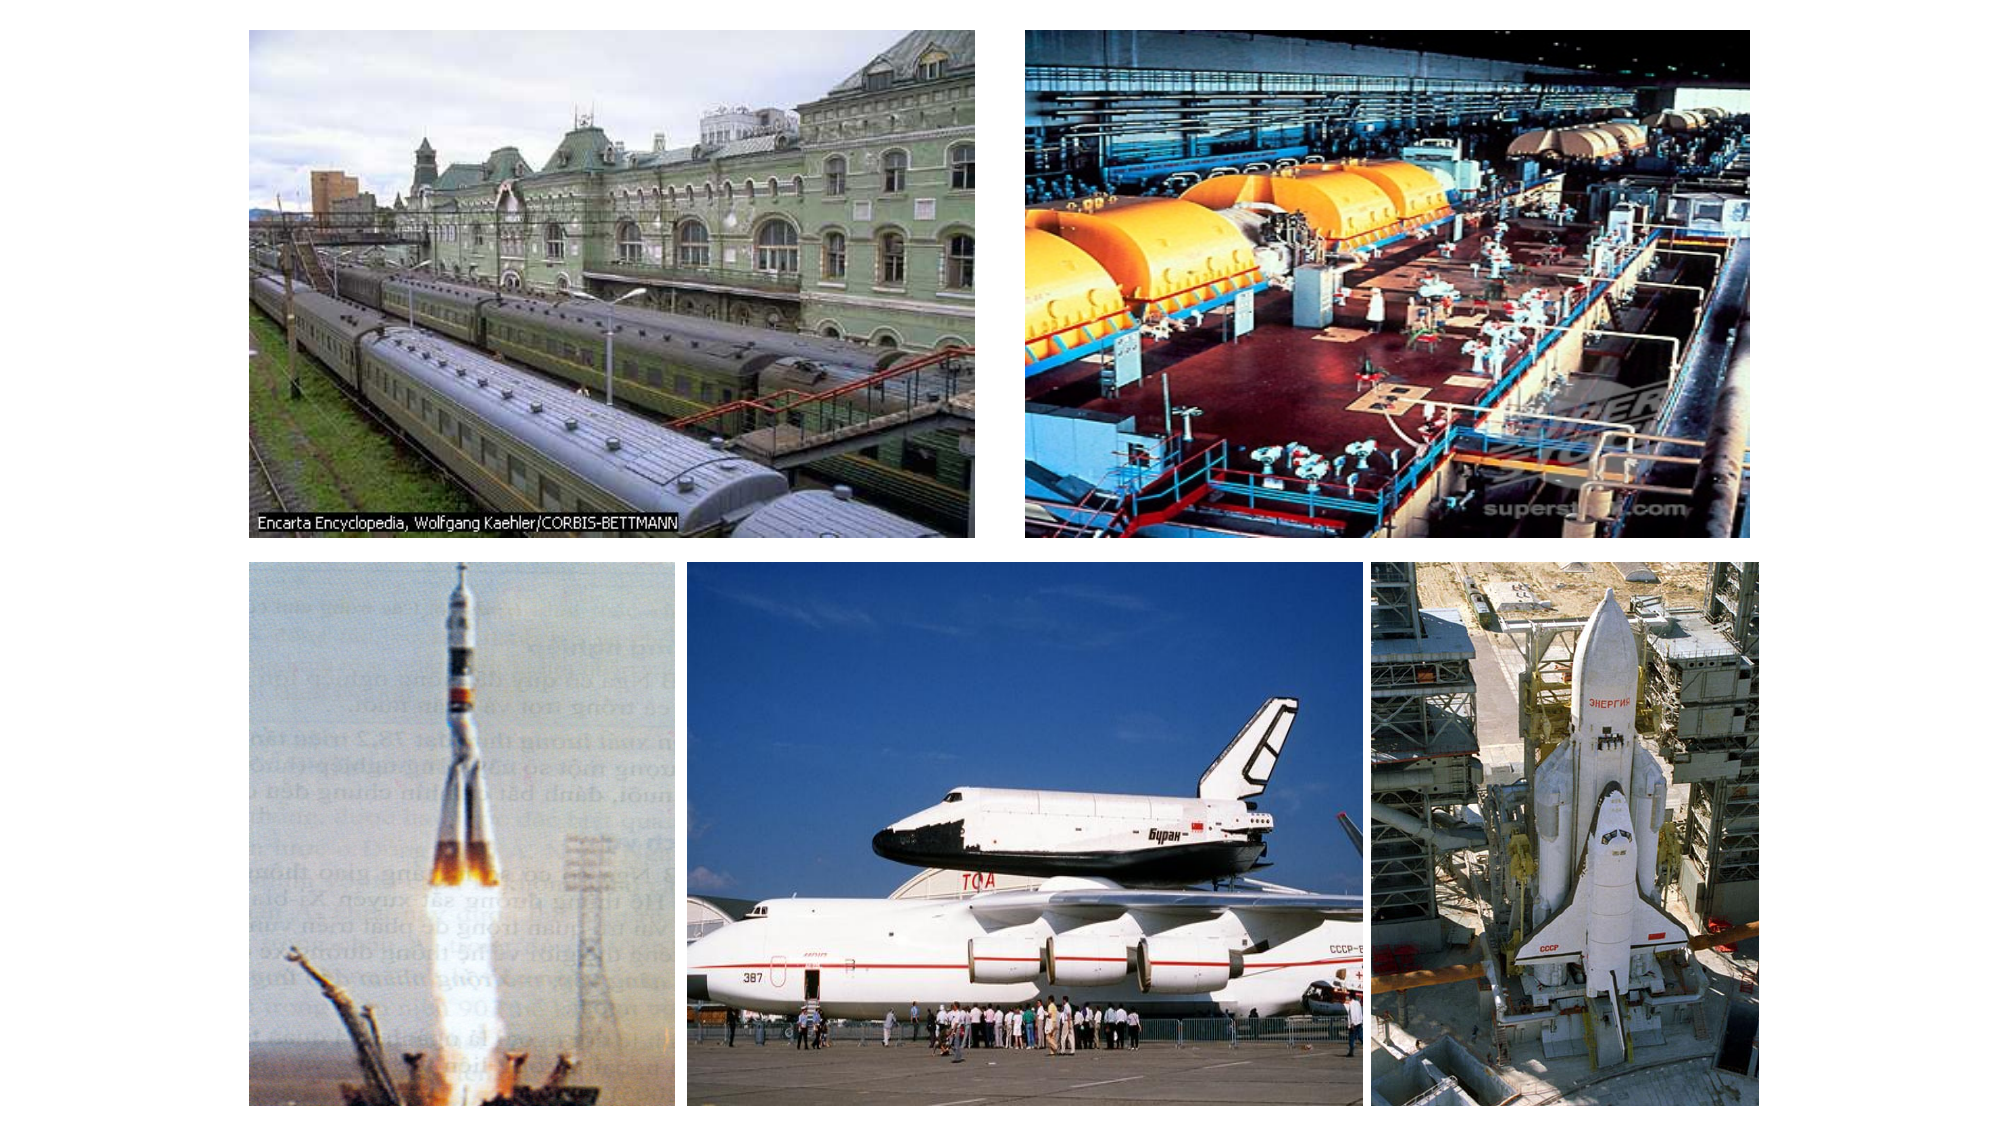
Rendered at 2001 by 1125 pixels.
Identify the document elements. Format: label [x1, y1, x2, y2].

picture [249, 30, 975, 538]
picture [1371, 562, 1759, 1106]
picture [687, 562, 1363, 1106]
picture [249, 562, 675, 1106]
picture [1024, 30, 1751, 538]
